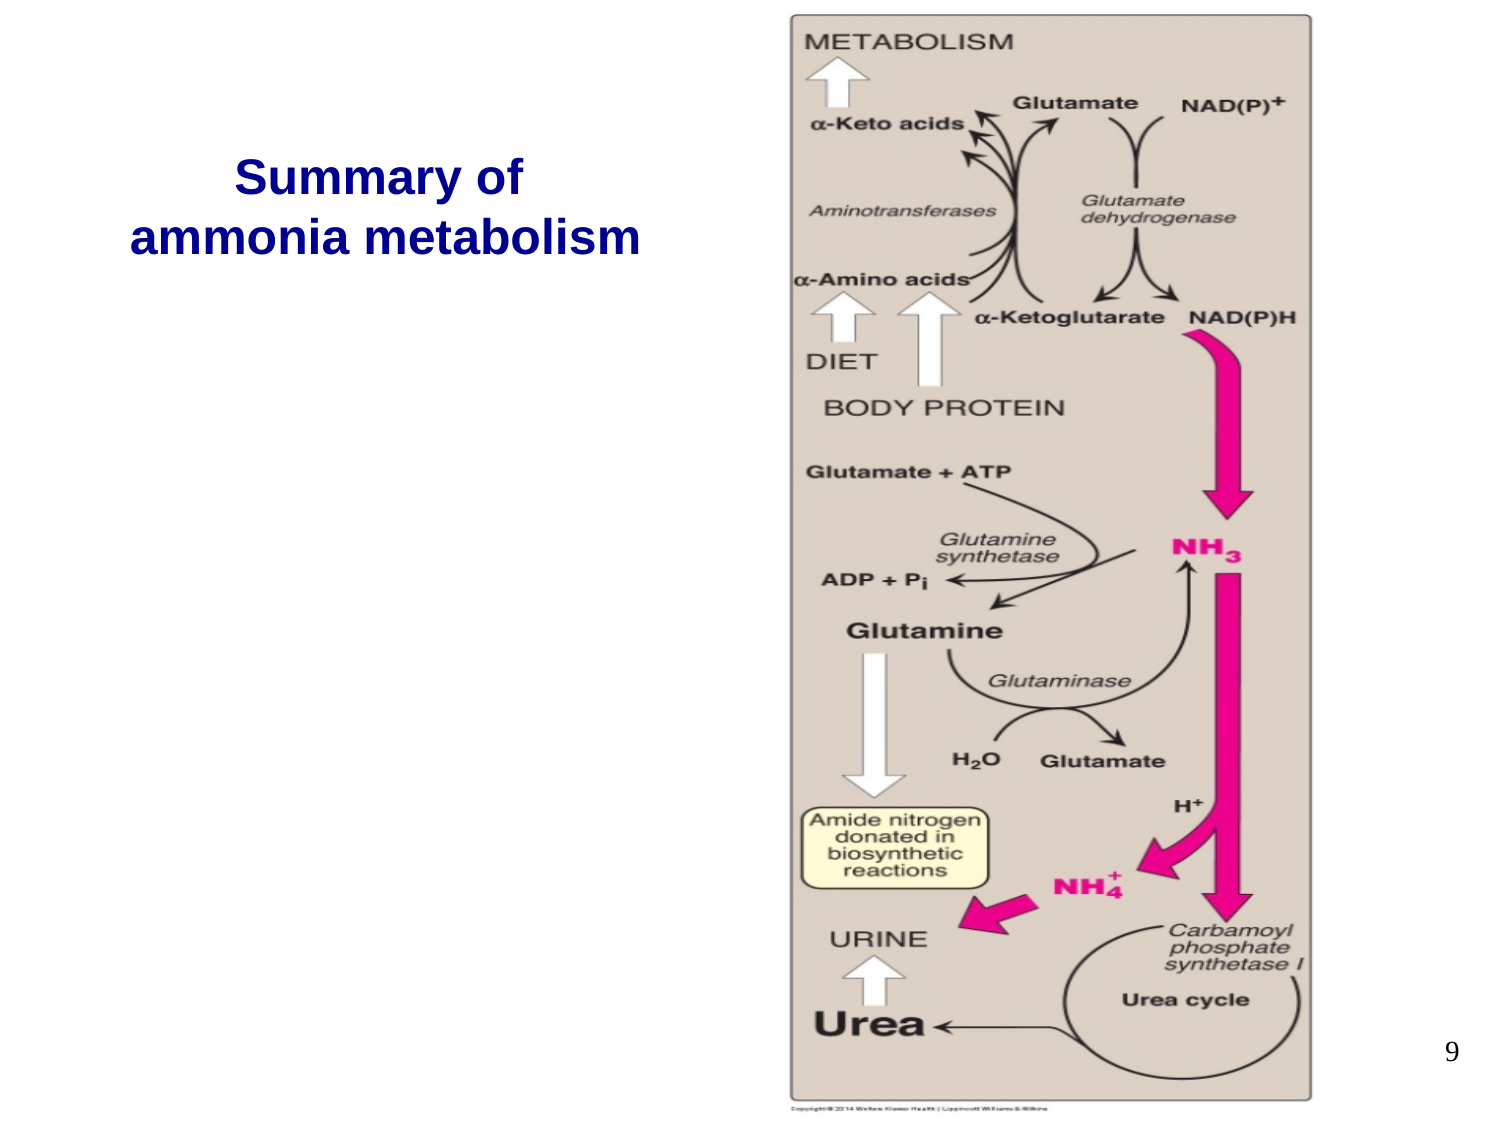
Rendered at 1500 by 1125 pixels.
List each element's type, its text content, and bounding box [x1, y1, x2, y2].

picture [787, 12, 1317, 1114]
slide_number 9 [1321, 1024, 1476, 1101]
text_box Summary of ammonia metabolism [115, 137, 657, 273]
